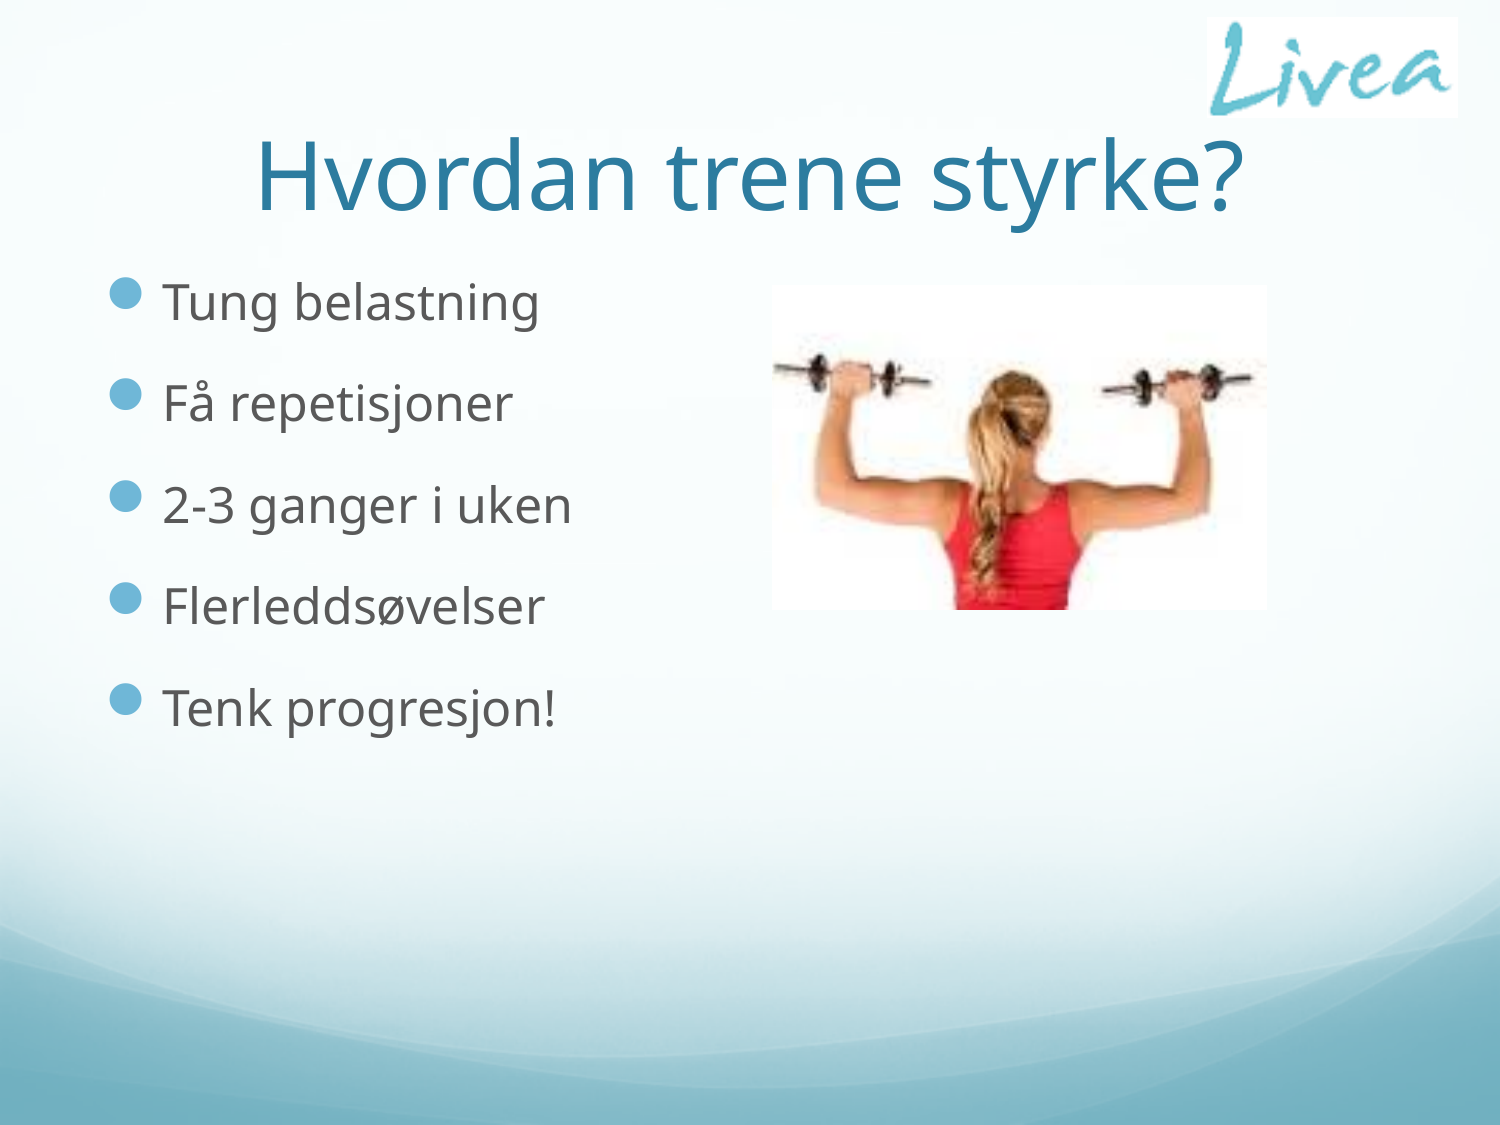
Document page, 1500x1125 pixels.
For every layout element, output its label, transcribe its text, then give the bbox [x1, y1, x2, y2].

picture [1207, 17, 1459, 119]
list Tung belastning Få repetisjoner 2-3 ganger i uken Flerleddsøvelser Tenk progresjon! [90, 262, 1410, 975]
picture [771, 284, 1267, 610]
title Hvordan trene styrke? [90, 17, 1410, 237]
